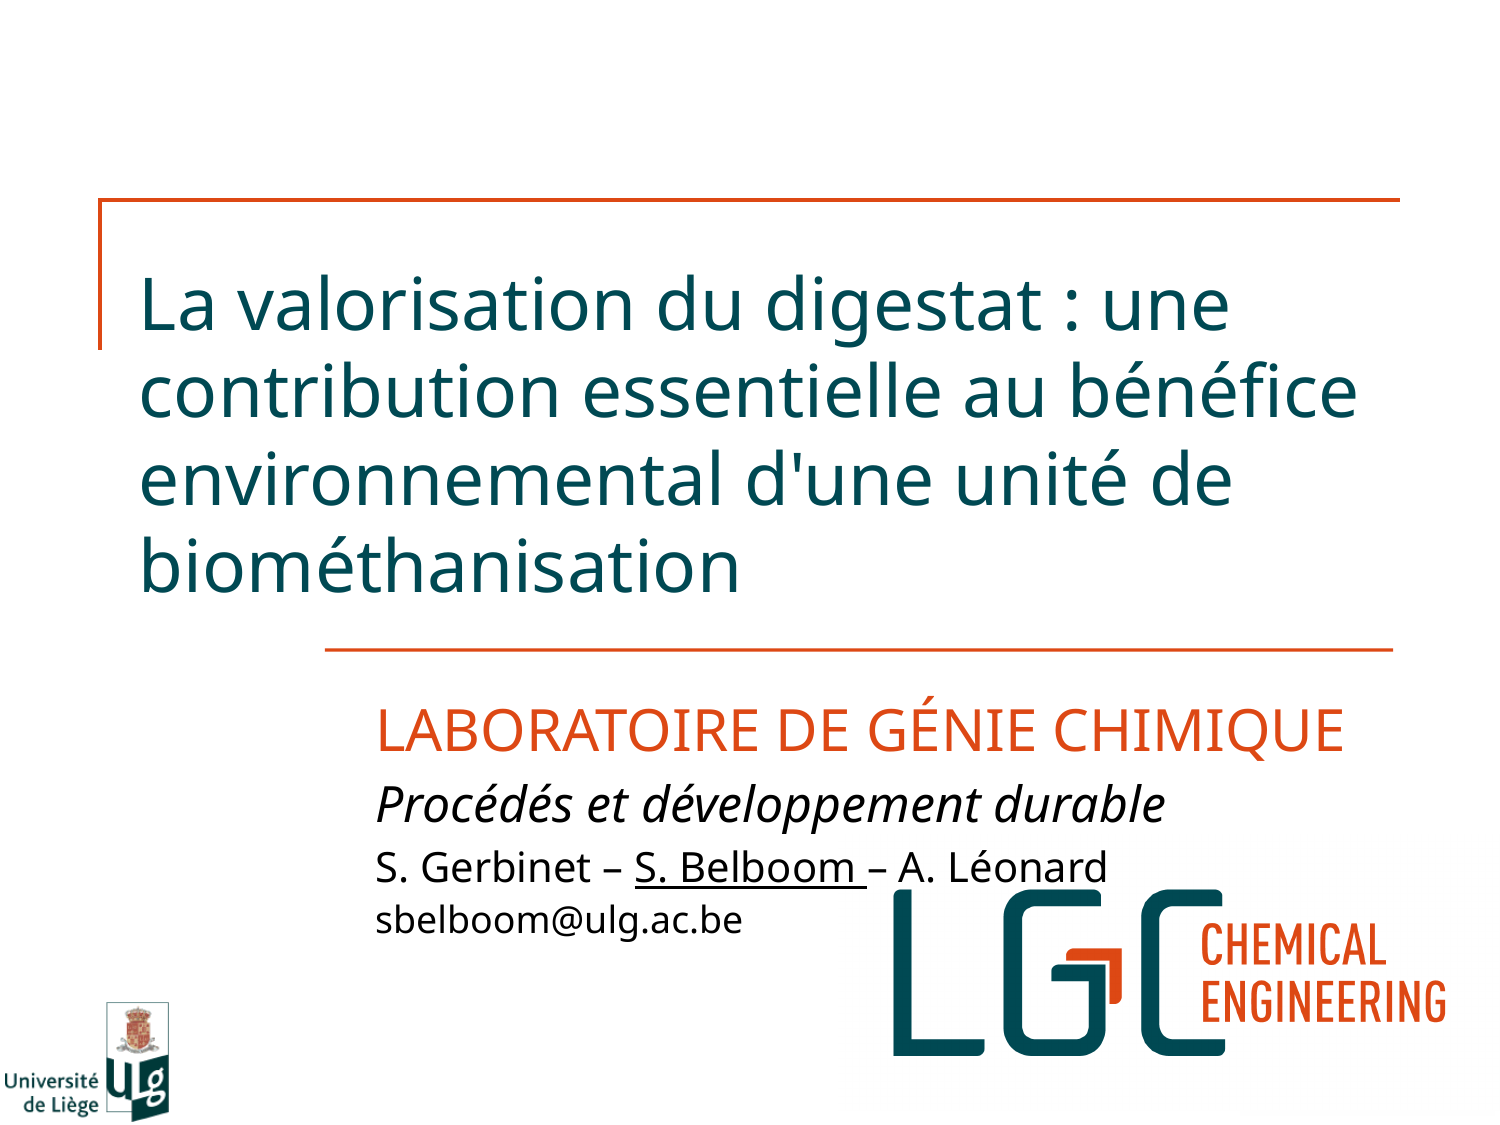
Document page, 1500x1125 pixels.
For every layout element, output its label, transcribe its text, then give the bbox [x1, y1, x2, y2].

picture [5, 1002, 169, 1122]
title La valorisation du digestat : une contribution essentielle au bénéfice environnemental d'une unité de biométhanisation [123, 249, 1448, 816]
text_box LABORATOIRE DE GÉNIE CHIMIQUE Procédés et développement durable S. Gerbinet – S. Belboom – A. Léonard sbelboom@ulg.ac.be [360, 685, 1436, 973]
picture [838, 833, 1500, 1116]
